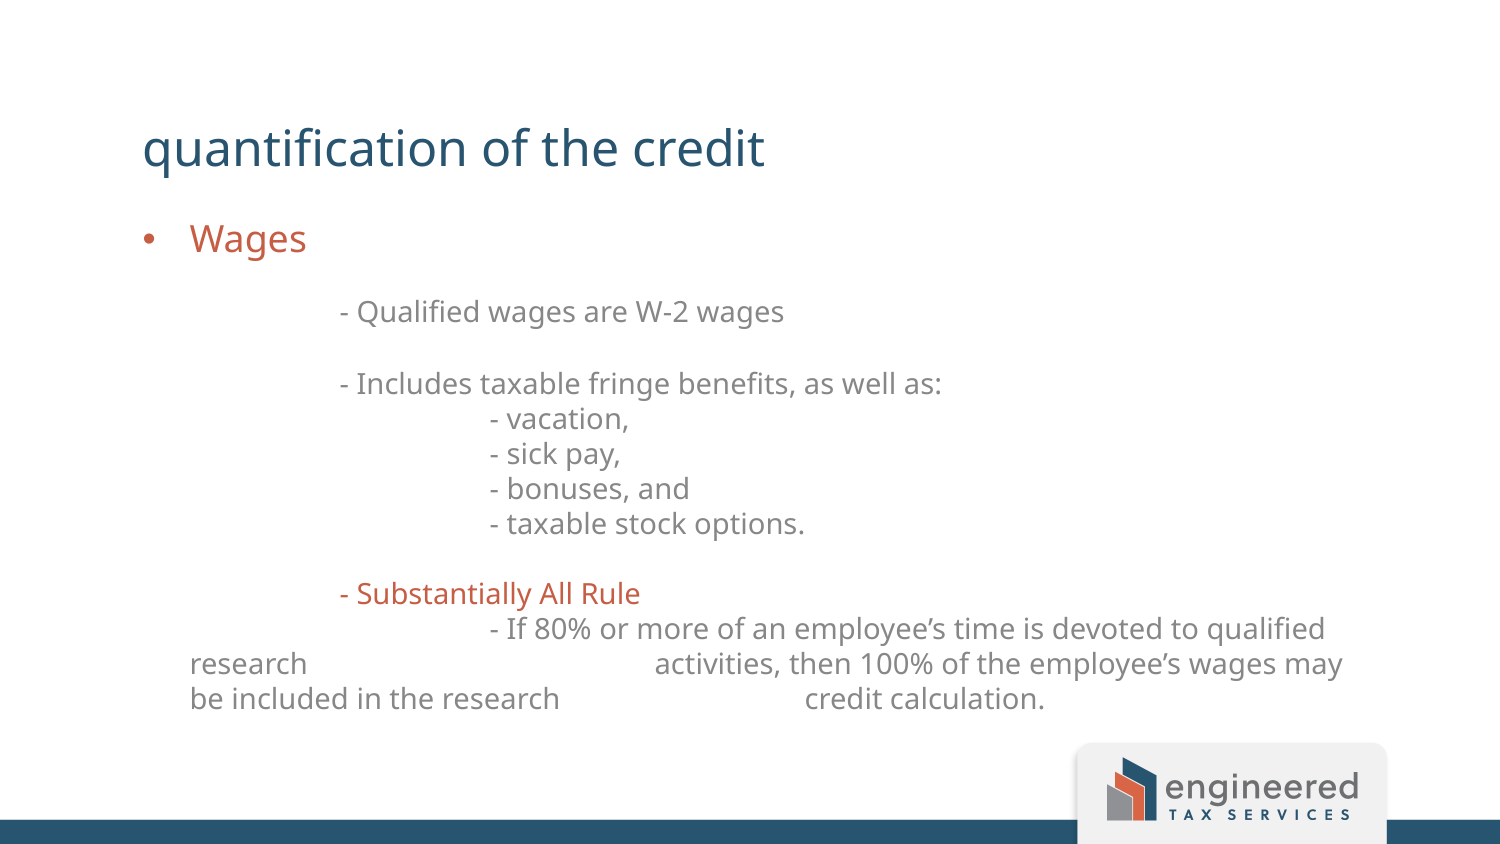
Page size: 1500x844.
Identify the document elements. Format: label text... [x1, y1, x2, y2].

list quantification of the credit [127, 115, 1375, 191]
list Wages - Qualified wages are W-2 wages - Includes taxable fringe benefits, as well as: - vacation, - sick pay, - bonuses, and - taxable stock options. - Substantially All Rule - If 80% or more of an employee’s time is devoted to qualified research activities, then 100% of the employee’s wages may be included in the research credit calculation. [127, 208, 1375, 721]
picture [0, 0, 1500, 844]
